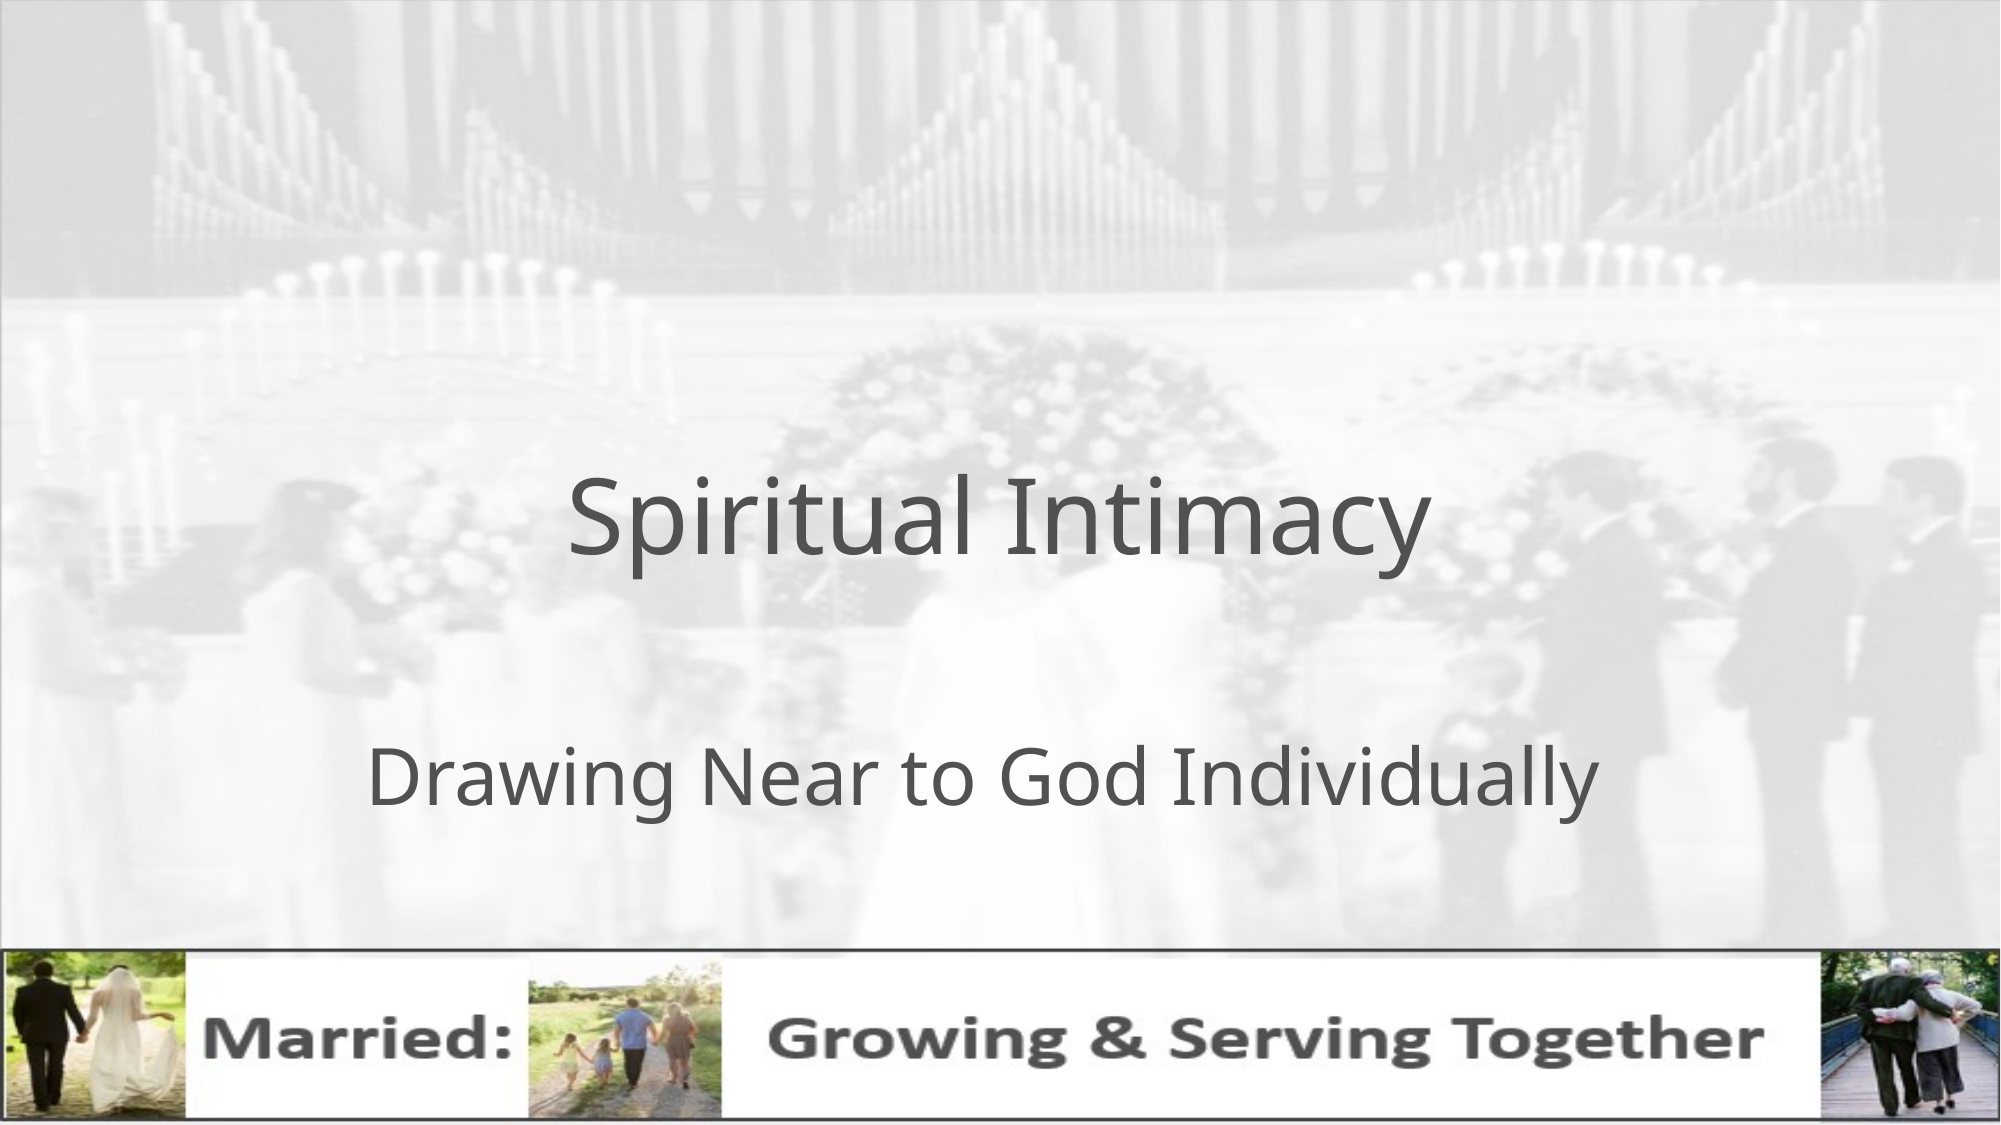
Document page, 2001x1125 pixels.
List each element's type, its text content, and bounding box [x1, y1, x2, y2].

picture [0, 0, 2001, 1125]
subtitle Drawing Near to God Individually [358, 590, 1607, 863]
title Spiritual Intimacy [249, 184, 1750, 576]
